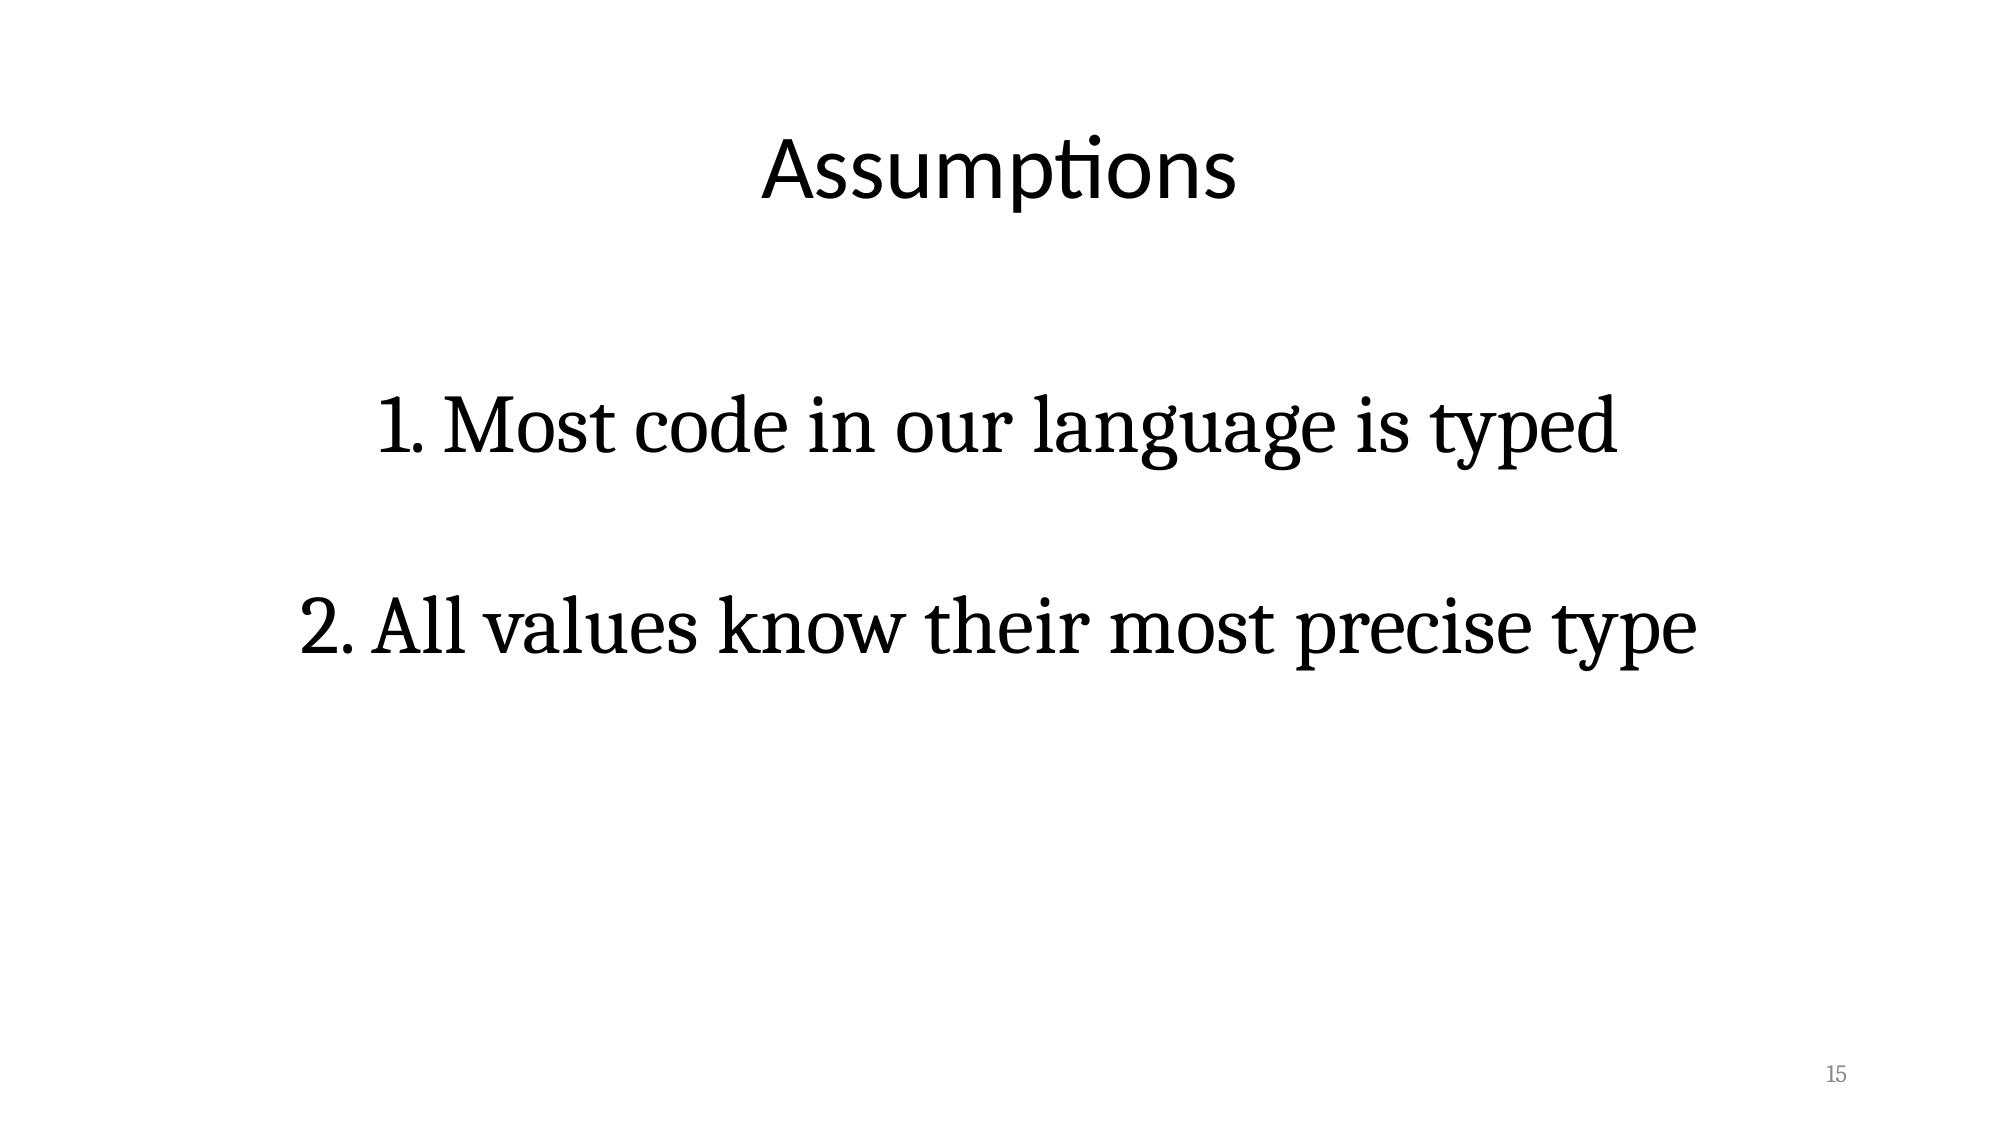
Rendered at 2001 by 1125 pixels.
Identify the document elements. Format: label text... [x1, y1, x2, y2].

slide_number 15 [1412, 1042, 1863, 1103]
title Assumptions [137, 59, 1863, 278]
text_box 1. Most code in our language is typed [364, 361, 1636, 477]
text_box 2. All values know their most precise type [285, 562, 1715, 678]
